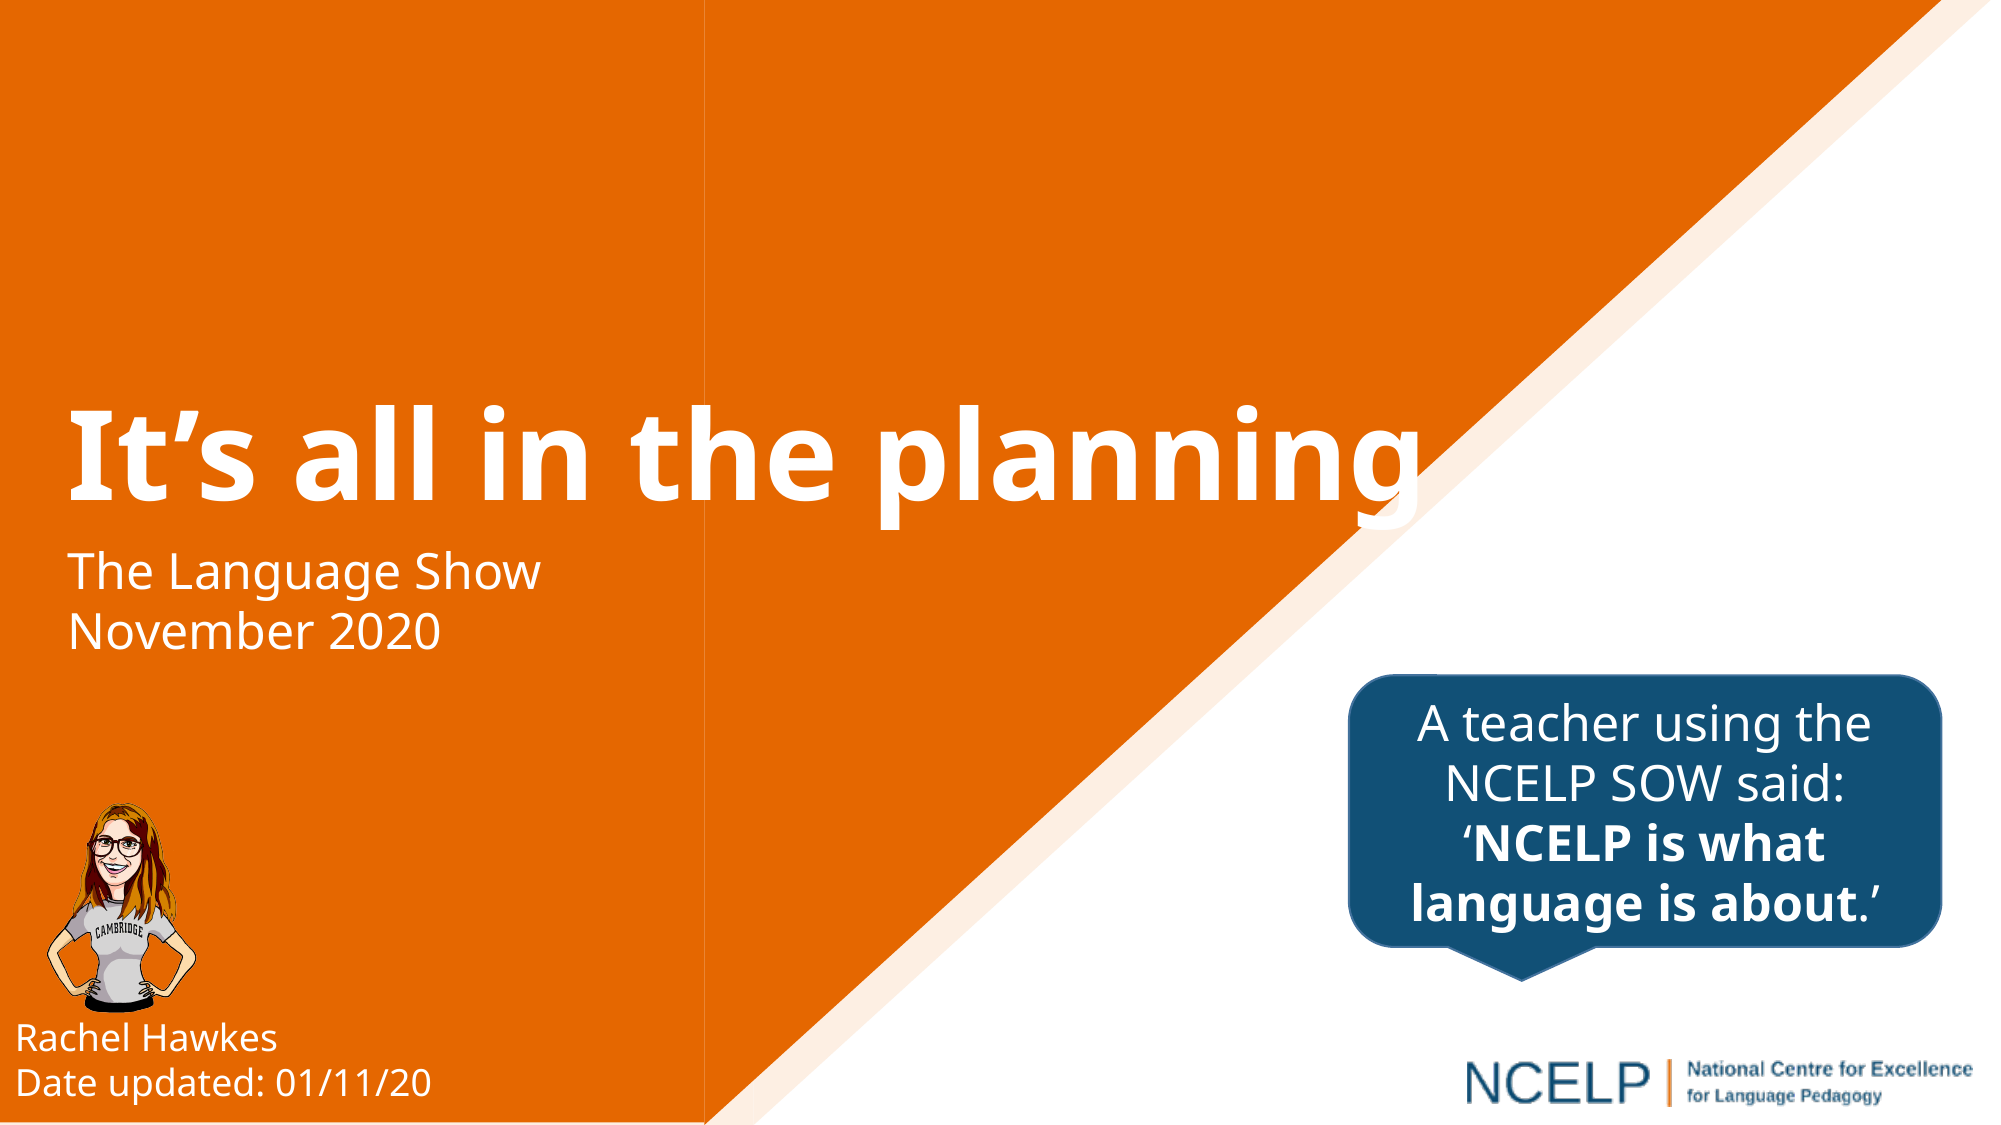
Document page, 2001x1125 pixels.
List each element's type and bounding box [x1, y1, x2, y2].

picture [1467, 1059, 1973, 1107]
text_box [0, 0, 1991, 1125]
picture [31, 795, 207, 1019]
